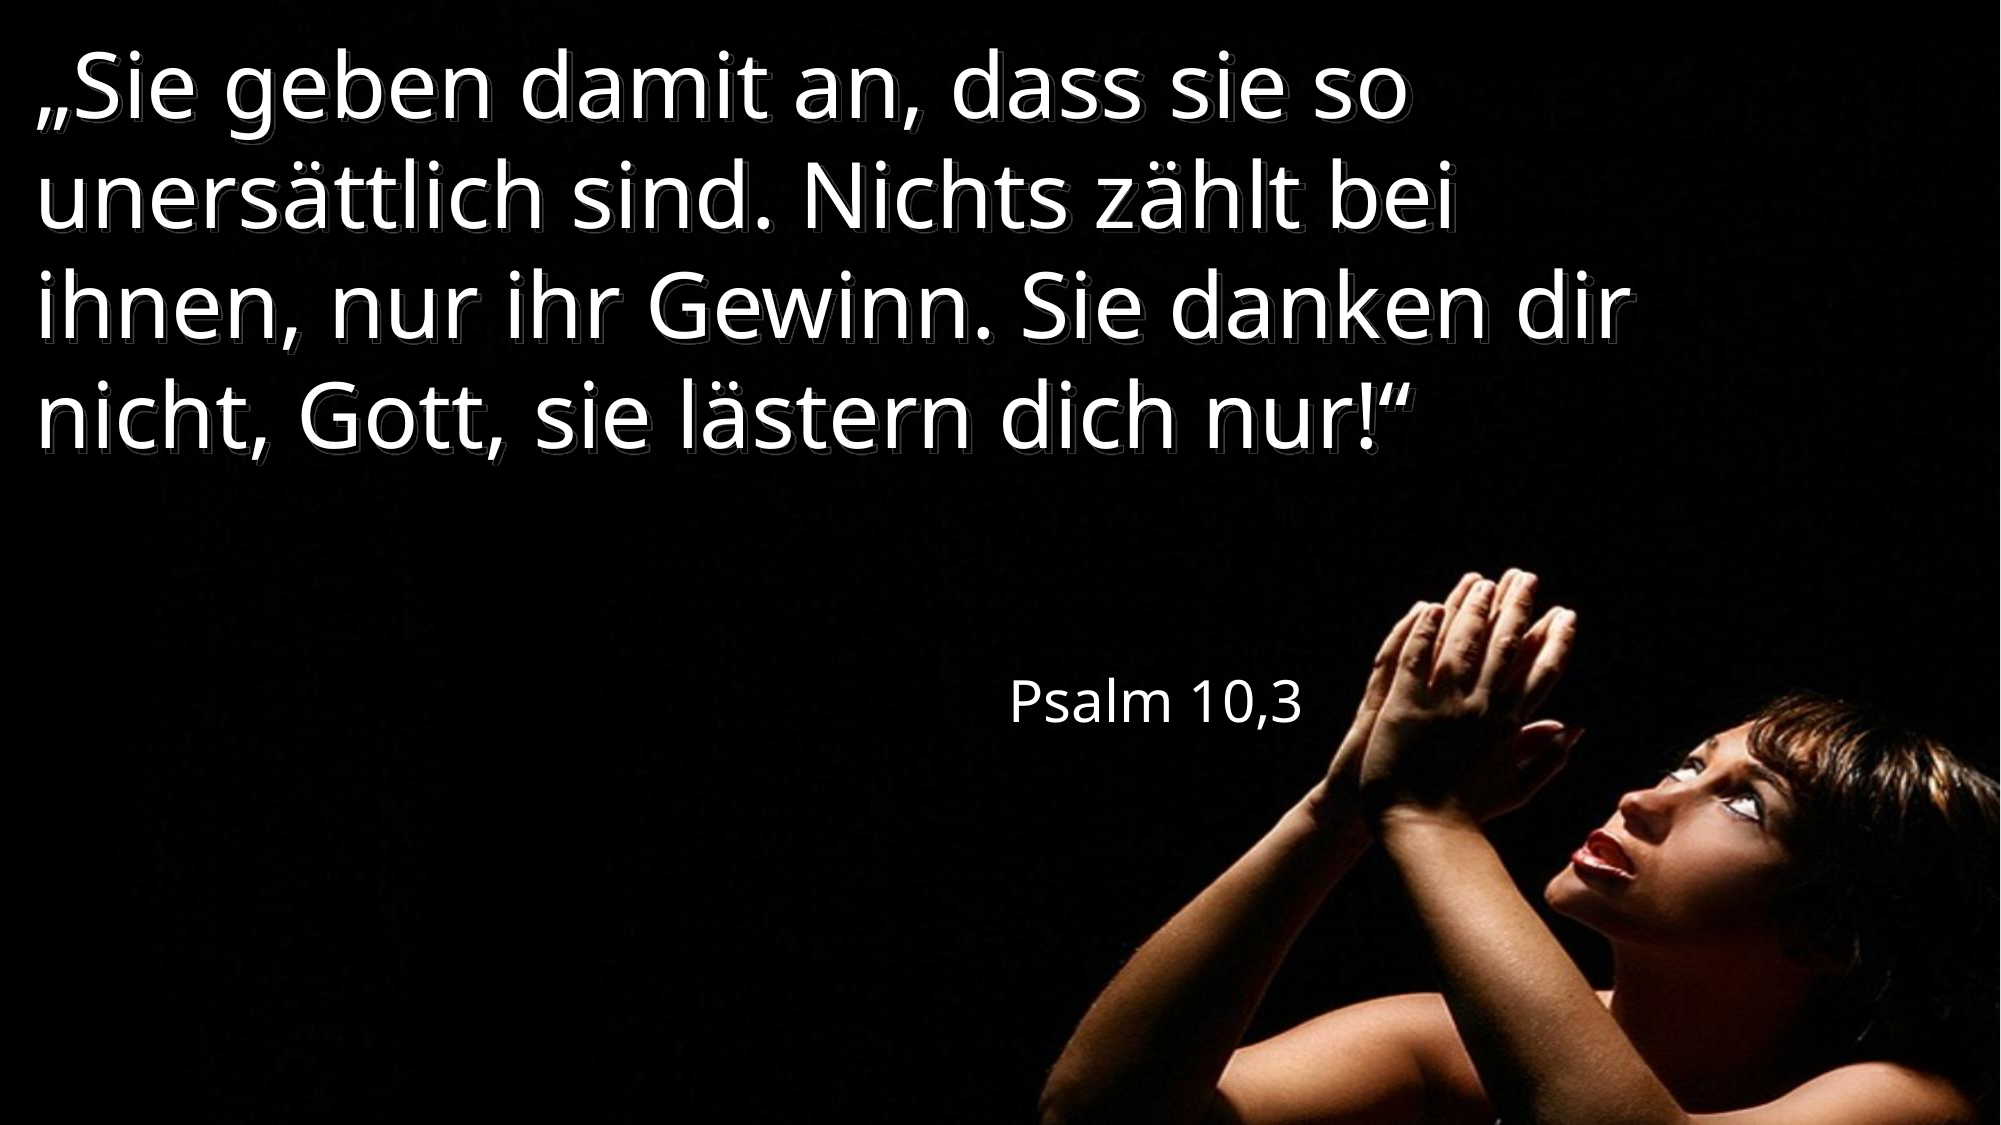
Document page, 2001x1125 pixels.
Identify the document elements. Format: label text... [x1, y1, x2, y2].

picture [0, 0, 2001, 1125]
title „Sie geben damit an, dass sie so unersättlich sind. Nichts zählt bei ihnen, nur ihr Gewinn. Sie danken dir nicht, Gott, sie lästern dich nur!“ [19, 19, 1733, 475]
text_box Psalm 10,3 [279, 656, 1319, 742]
